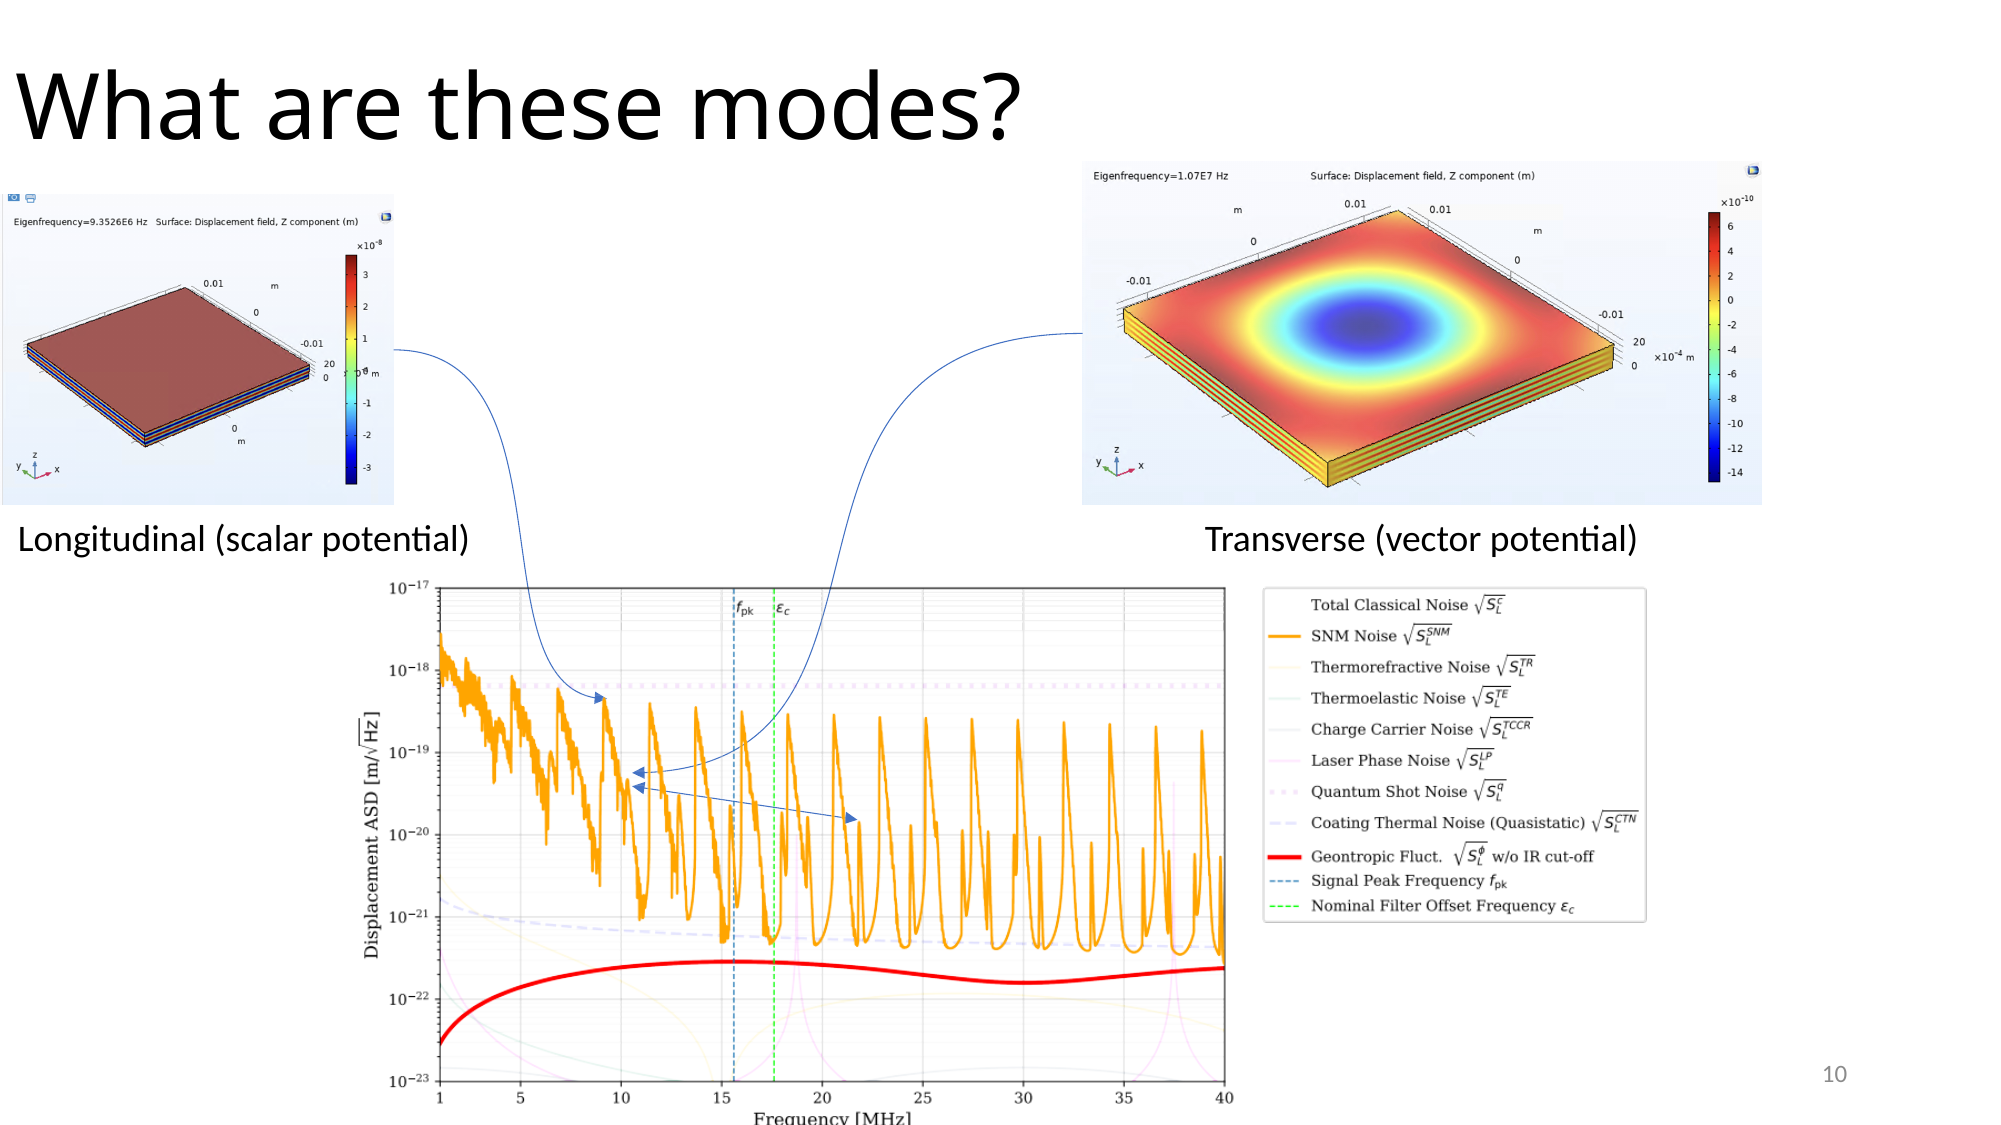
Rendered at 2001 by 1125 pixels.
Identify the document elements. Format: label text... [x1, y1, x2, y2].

picture [1082, 161, 1762, 506]
text_box Longitudinal (scalar potential) [3, 506, 393, 566]
picture [352, 577, 1649, 1125]
title What are these modes? [0, 0, 1725, 219]
text_box Transverse (vector potential) [1189, 506, 1654, 566]
slide_number 10 [1649, 1042, 1863, 1103]
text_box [632, 333, 1083, 577]
picture [0, 194, 394, 506]
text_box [393, 349, 608, 577]
